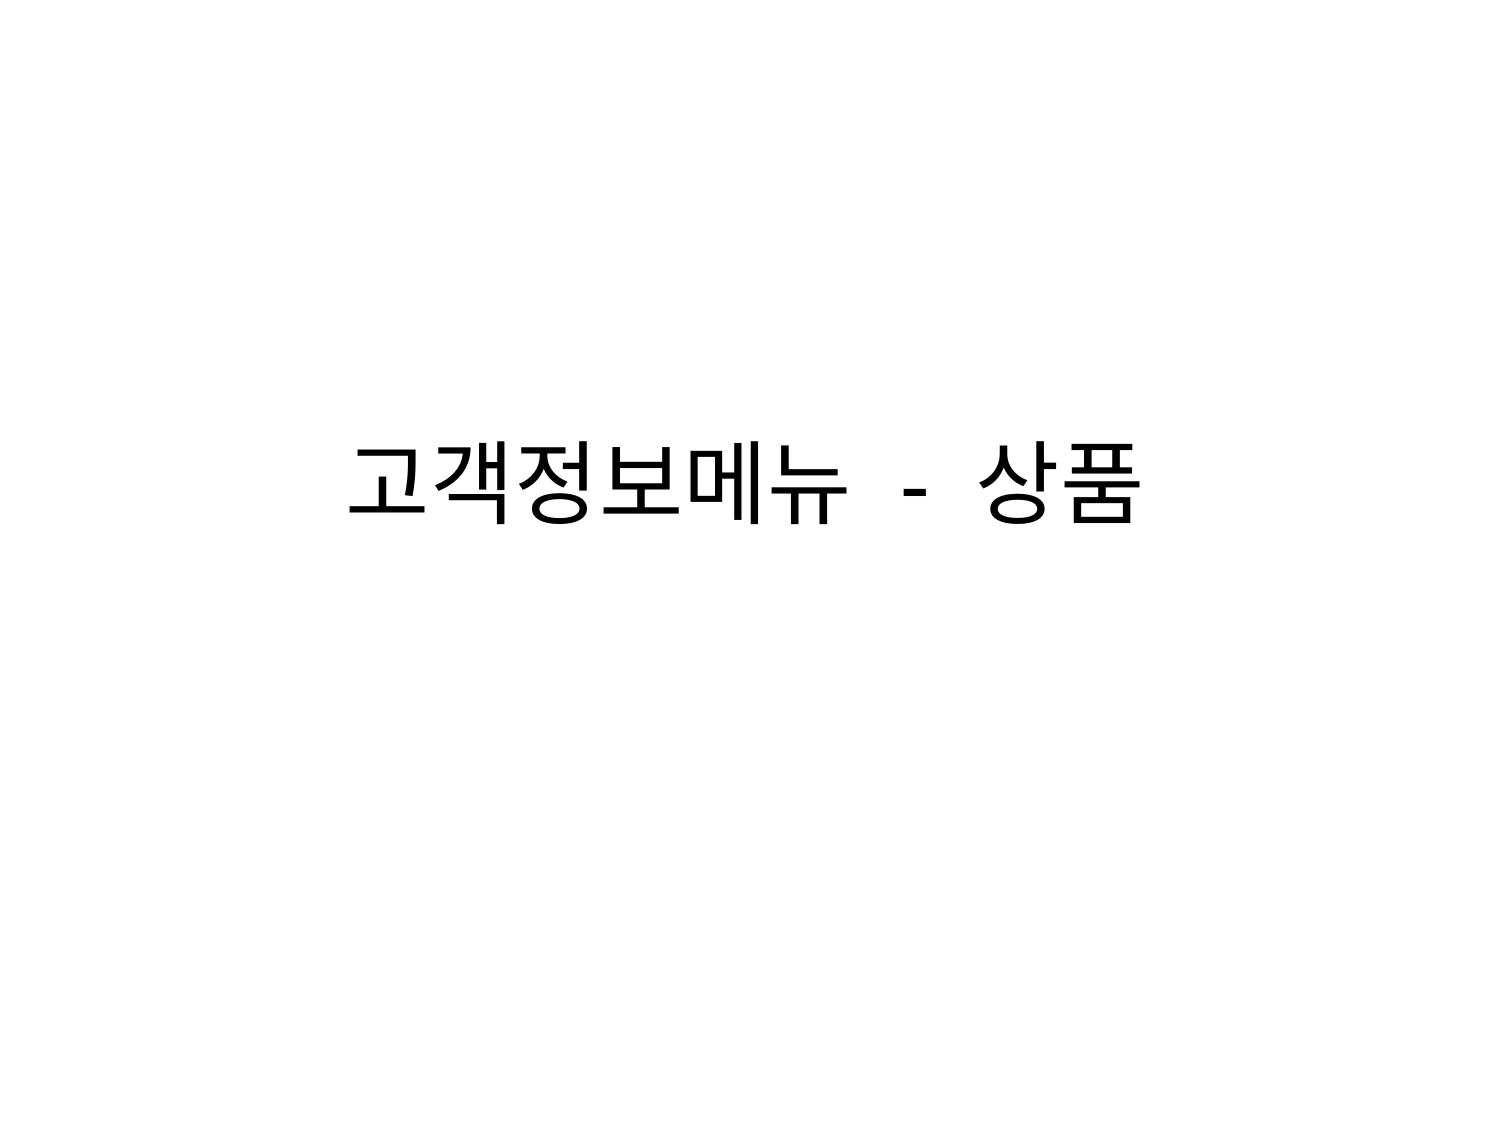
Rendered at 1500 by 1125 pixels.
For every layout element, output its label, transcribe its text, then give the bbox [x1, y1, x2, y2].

title 고객정보메뉴 - 상품 [70, 386, 1421, 575]
